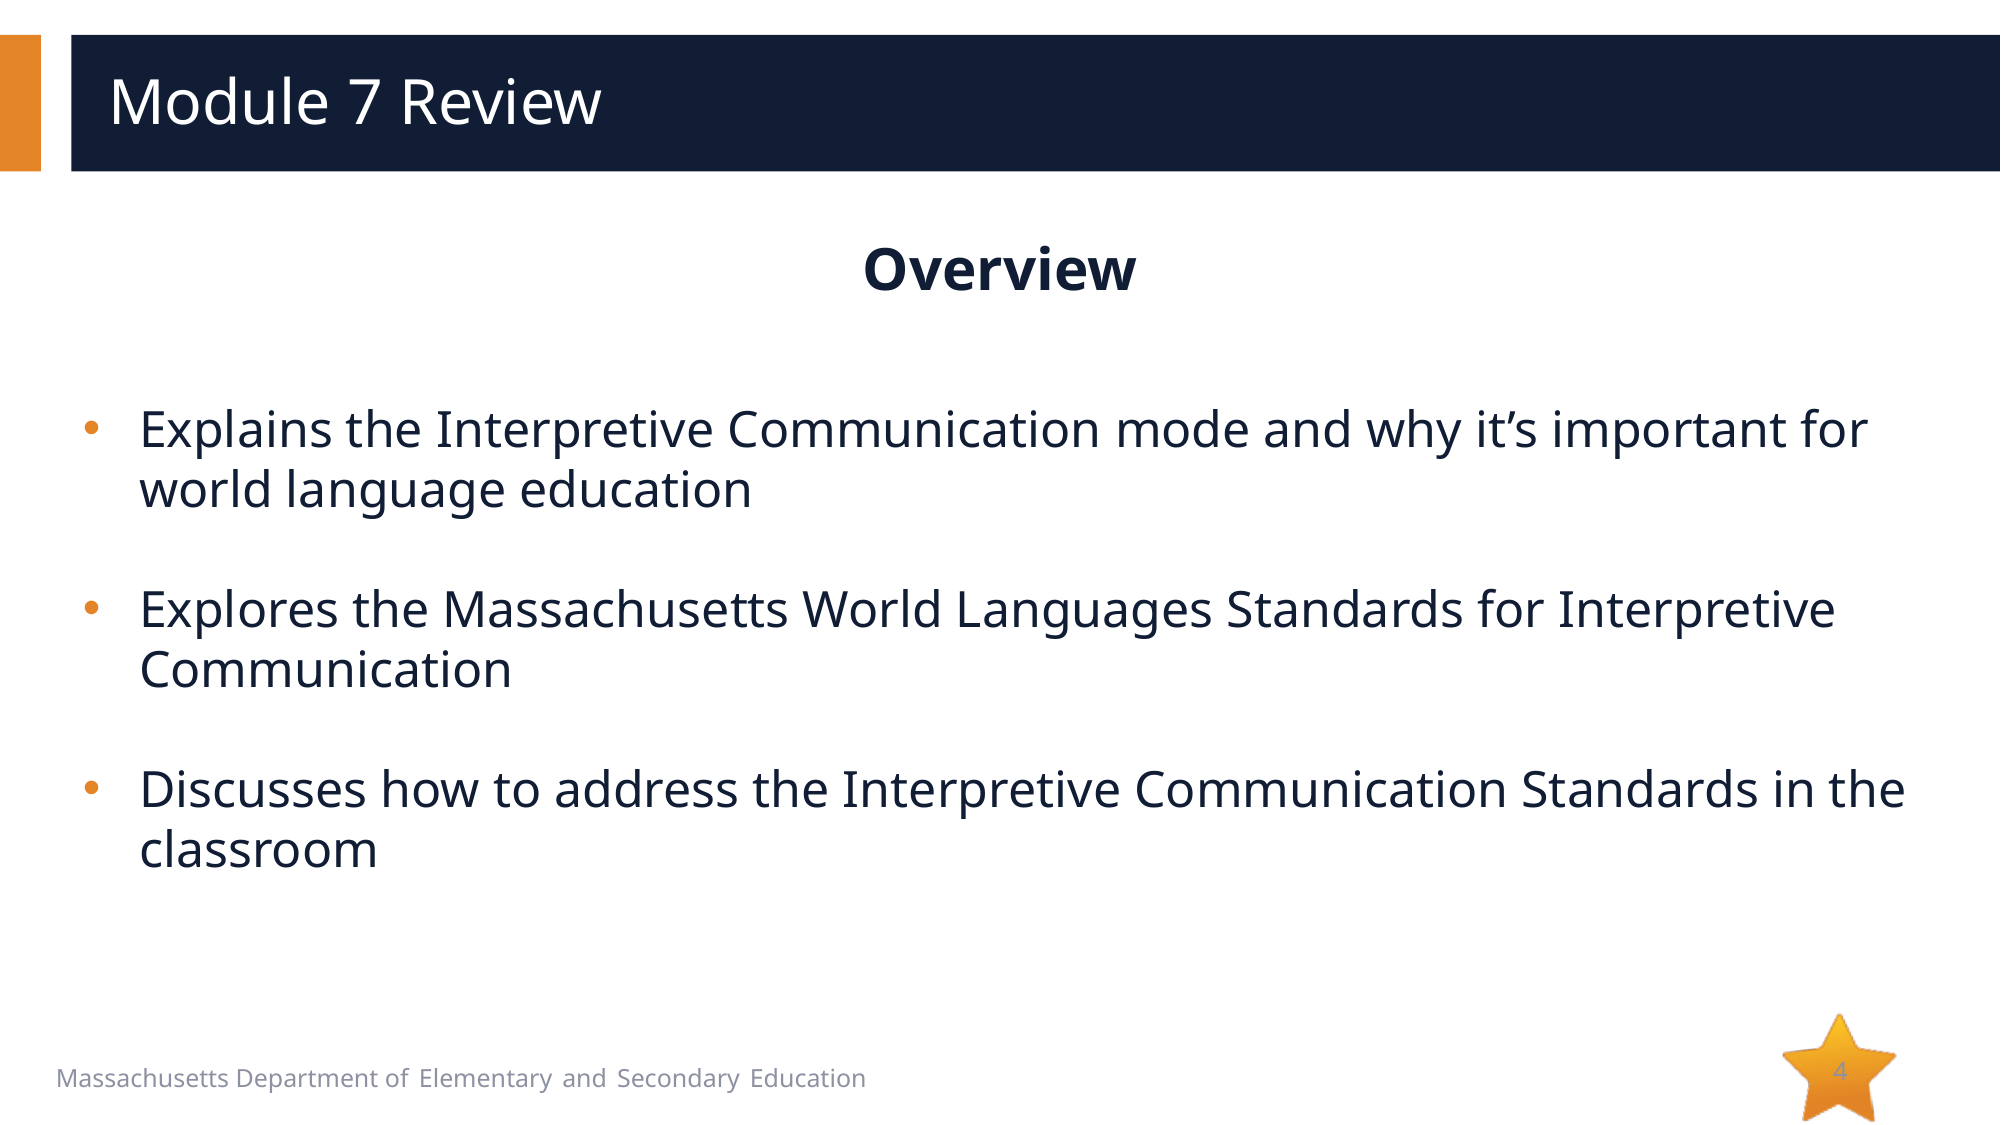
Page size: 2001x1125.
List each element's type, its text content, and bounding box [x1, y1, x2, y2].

list Explains the Interpretive Communication mode and why it’s important for world language education Explores the Massachusetts World Languages Standards for Interpretive Communication Discusses how to address the Interpretive Communication Standards in the classroom [67, 390, 1959, 905]
list Overview [677, 232, 1323, 308]
title Module 7 Review [93, 58, 1959, 150]
slide_number 4 [1412, 1042, 1863, 1103]
picture [1773, 1000, 1909, 1125]
